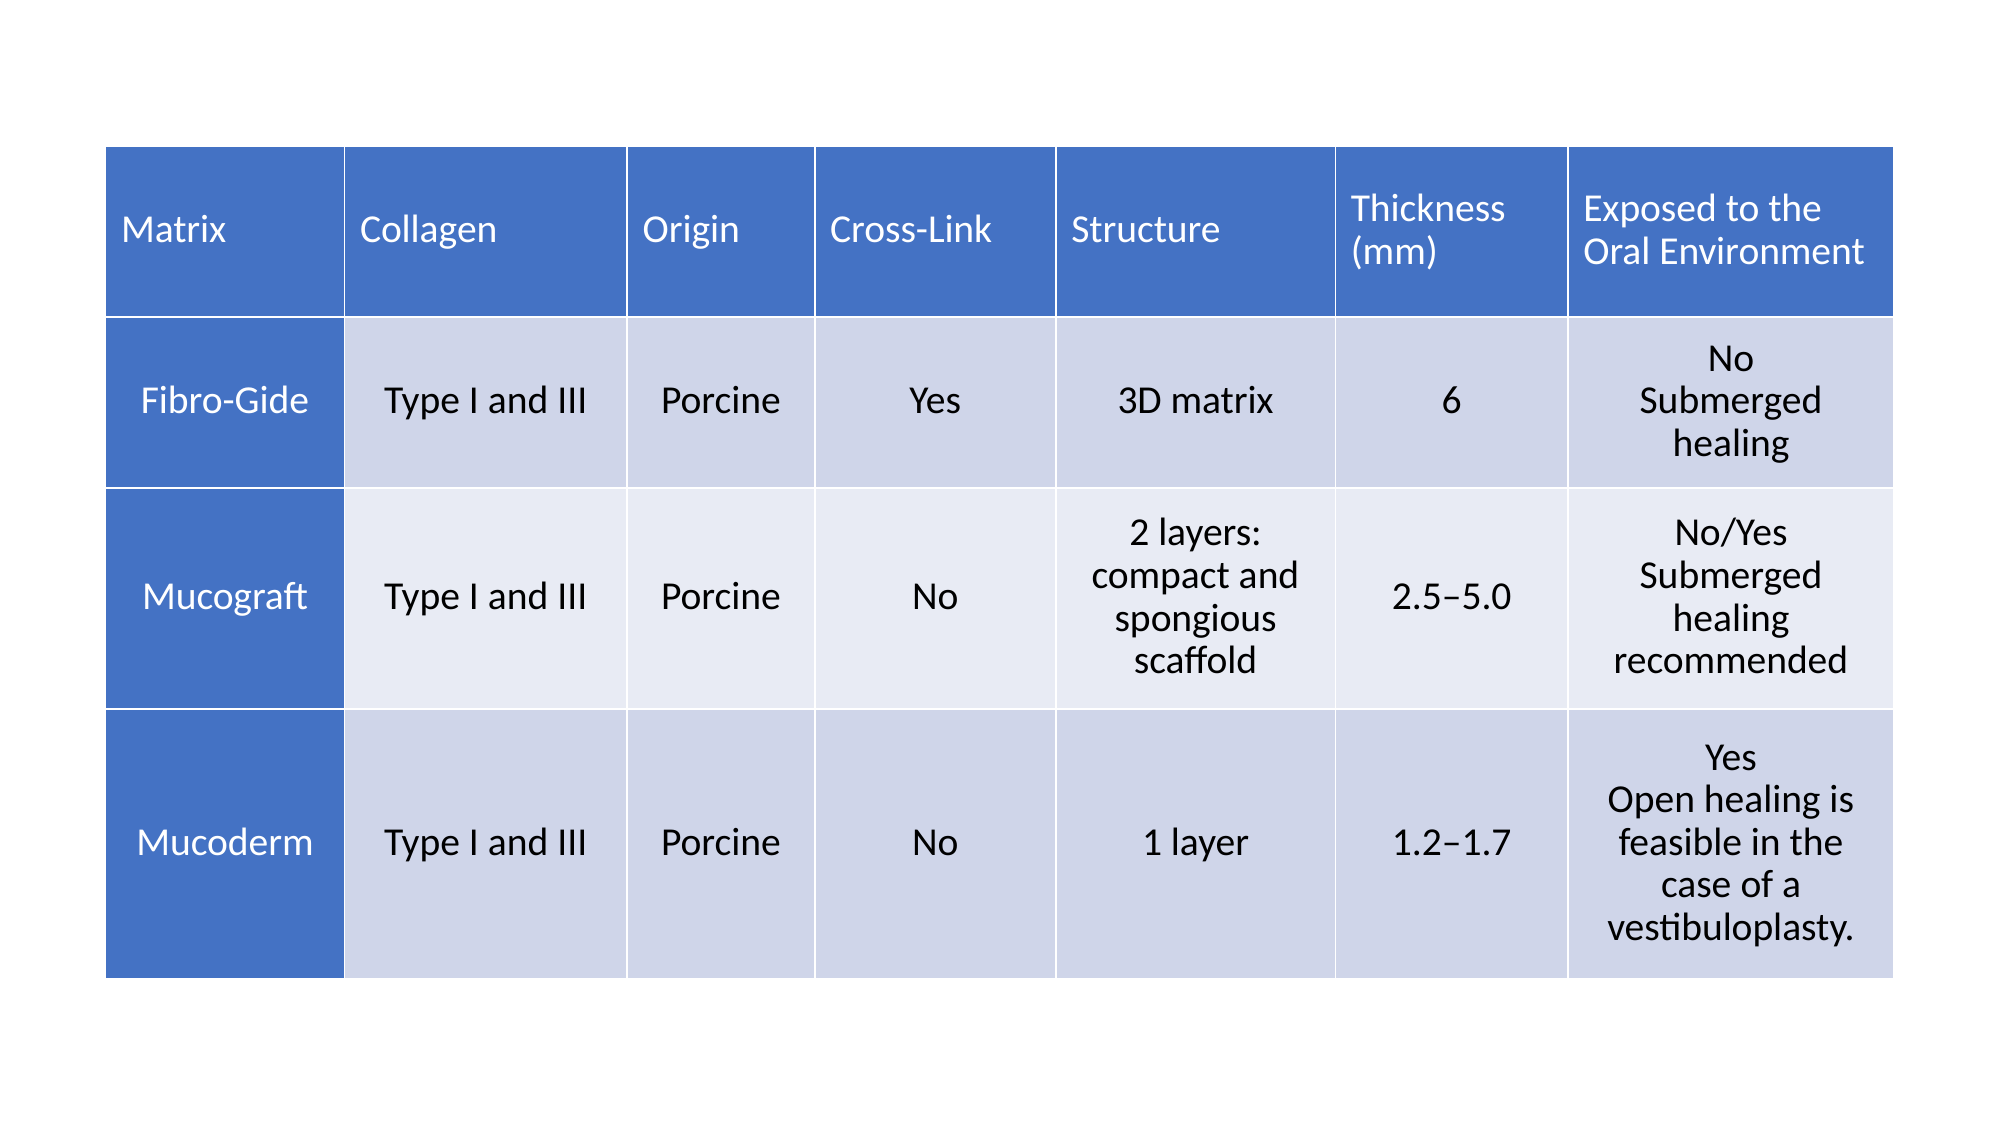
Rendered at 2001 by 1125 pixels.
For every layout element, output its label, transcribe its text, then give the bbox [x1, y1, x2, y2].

table_cell 2.5–5.0 [1336, 489, 1567, 708]
table_cell Porcine [628, 489, 814, 708]
table_cell 3D matrix [1057, 318, 1335, 487]
table_cell Yes Open healing is feasible in the case of a vestibuloplasty. [1569, 710, 1893, 978]
table_header Collagen [345, 147, 626, 316]
table_header Matrix [106, 147, 344, 316]
table_cell 2 layers: compact and spongious scaffold [1057, 489, 1335, 708]
table_cell Yes [816, 318, 1055, 487]
table_header Cross-Link [816, 147, 1055, 316]
table_header Thickness (mm) [1336, 147, 1567, 316]
table_cell Mucograft [106, 489, 344, 708]
table_cell No [816, 489, 1055, 708]
table_cell Type I and III [345, 710, 626, 978]
table_header Structure [1057, 147, 1335, 316]
table_cell Porcine [628, 318, 814, 487]
table_header Origin [628, 147, 814, 316]
table_cell No/Yes Submerged healing recommended [1569, 489, 1893, 708]
table_cell No Submerged healing [1569, 318, 1893, 487]
table_cell 6 [1336, 318, 1567, 487]
table_cell Type I and III [345, 489, 626, 708]
table_cell Fibro-Gide [106, 318, 344, 487]
table_cell No [816, 710, 1055, 978]
table_cell Type I and III [345, 318, 626, 487]
table_cell Mucoderm [106, 710, 344, 978]
table_header Exposed to the Oral Environment [1569, 147, 1893, 316]
table_cell Porcine [628, 710, 814, 978]
table_cell 1 layer [1057, 710, 1335, 978]
table_cell 1.2–1.7 [1336, 710, 1567, 978]
